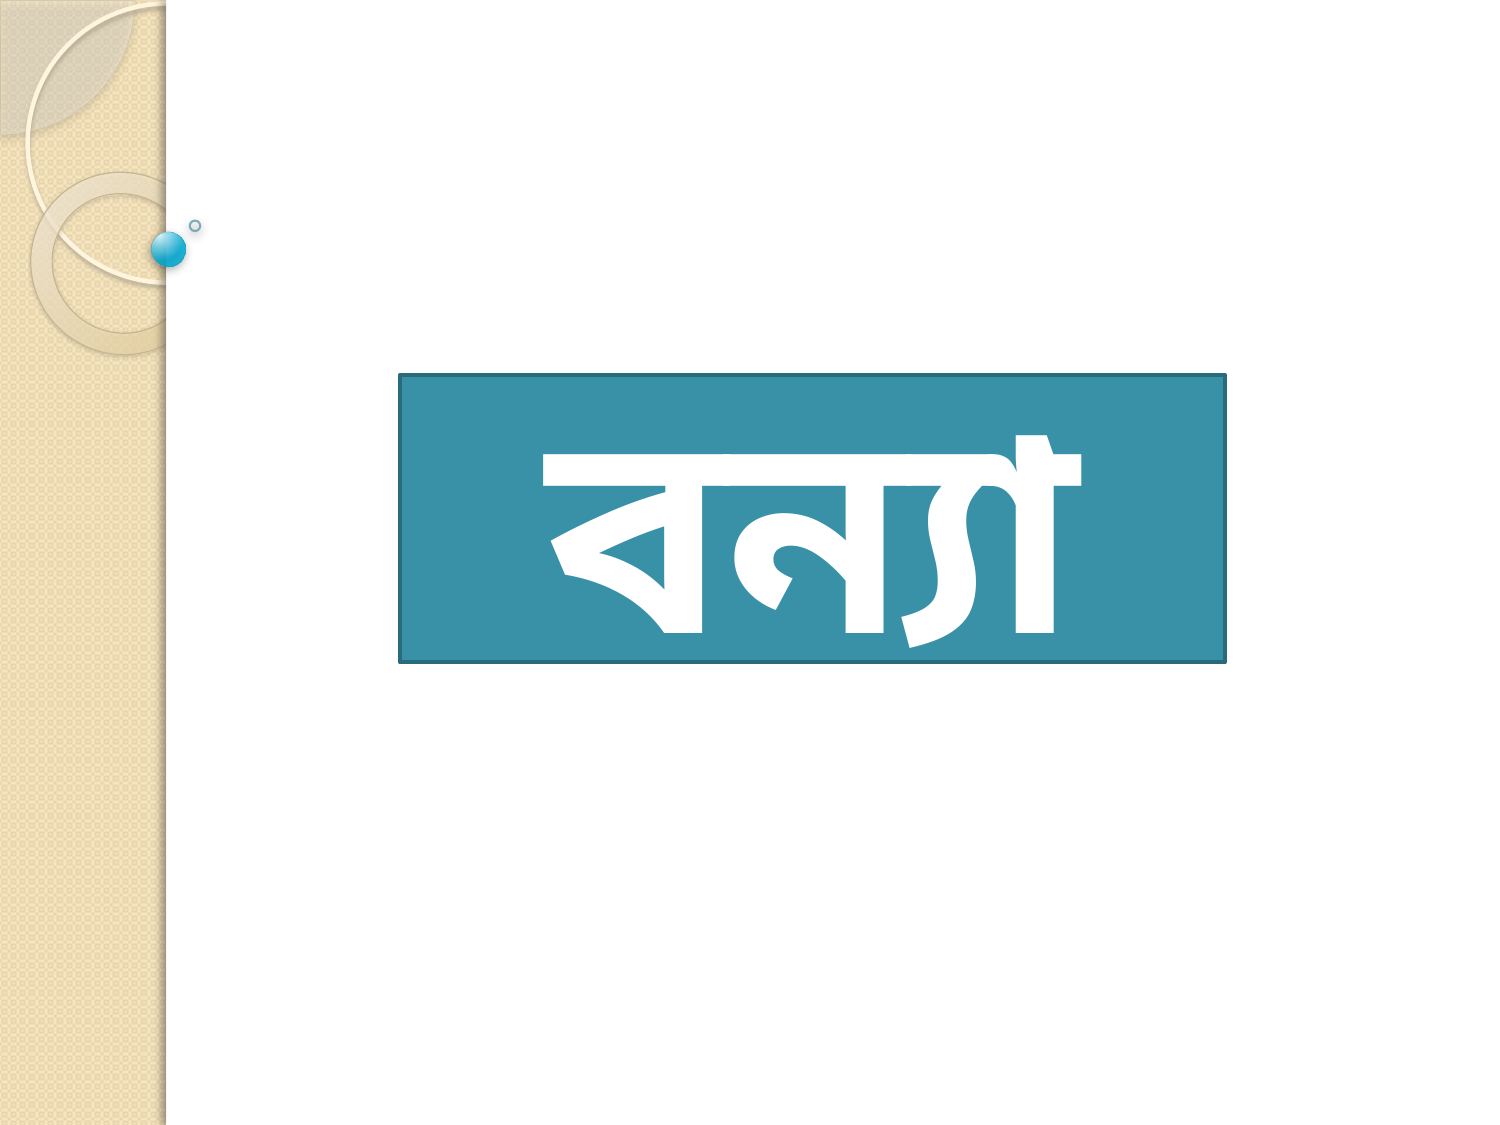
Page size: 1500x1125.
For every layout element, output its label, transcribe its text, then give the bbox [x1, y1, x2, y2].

text_box বন্যা [398, 373, 1227, 664]
